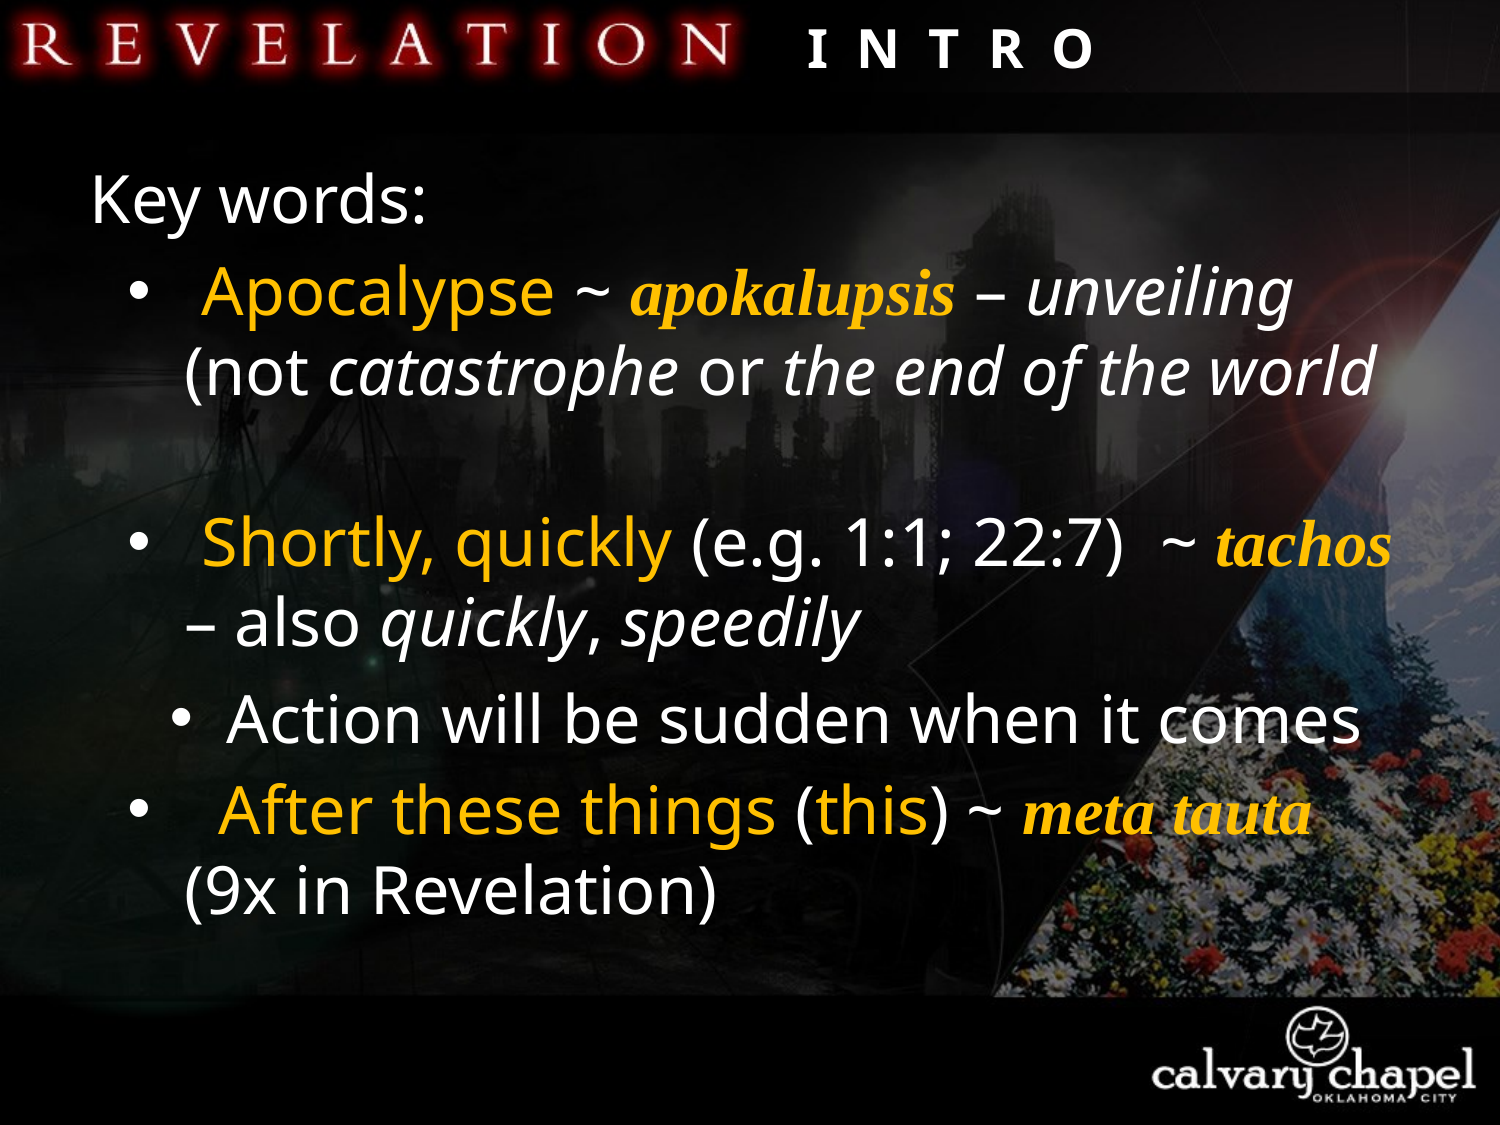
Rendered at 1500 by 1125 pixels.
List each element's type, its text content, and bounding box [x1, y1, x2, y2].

text_box After these things (this) ~ meta tauta (9x in Revelation) [112, 760, 1425, 935]
text_box Action will be sudden when it comes [154, 669, 1430, 764]
text_box Shortly, quickly (e.g. 1:1; 22:7) ~ tachos – also quickly, speedily [112, 492, 1425, 668]
picture [0, 0, 1500, 1125]
text_box Apocalypse ~ apokalupsis – unveiling (not catastrophe or the end of the world [112, 241, 1425, 417]
text_box Key words: [74, 149, 1425, 245]
text_box I N T R O [540, 7, 1363, 87]
